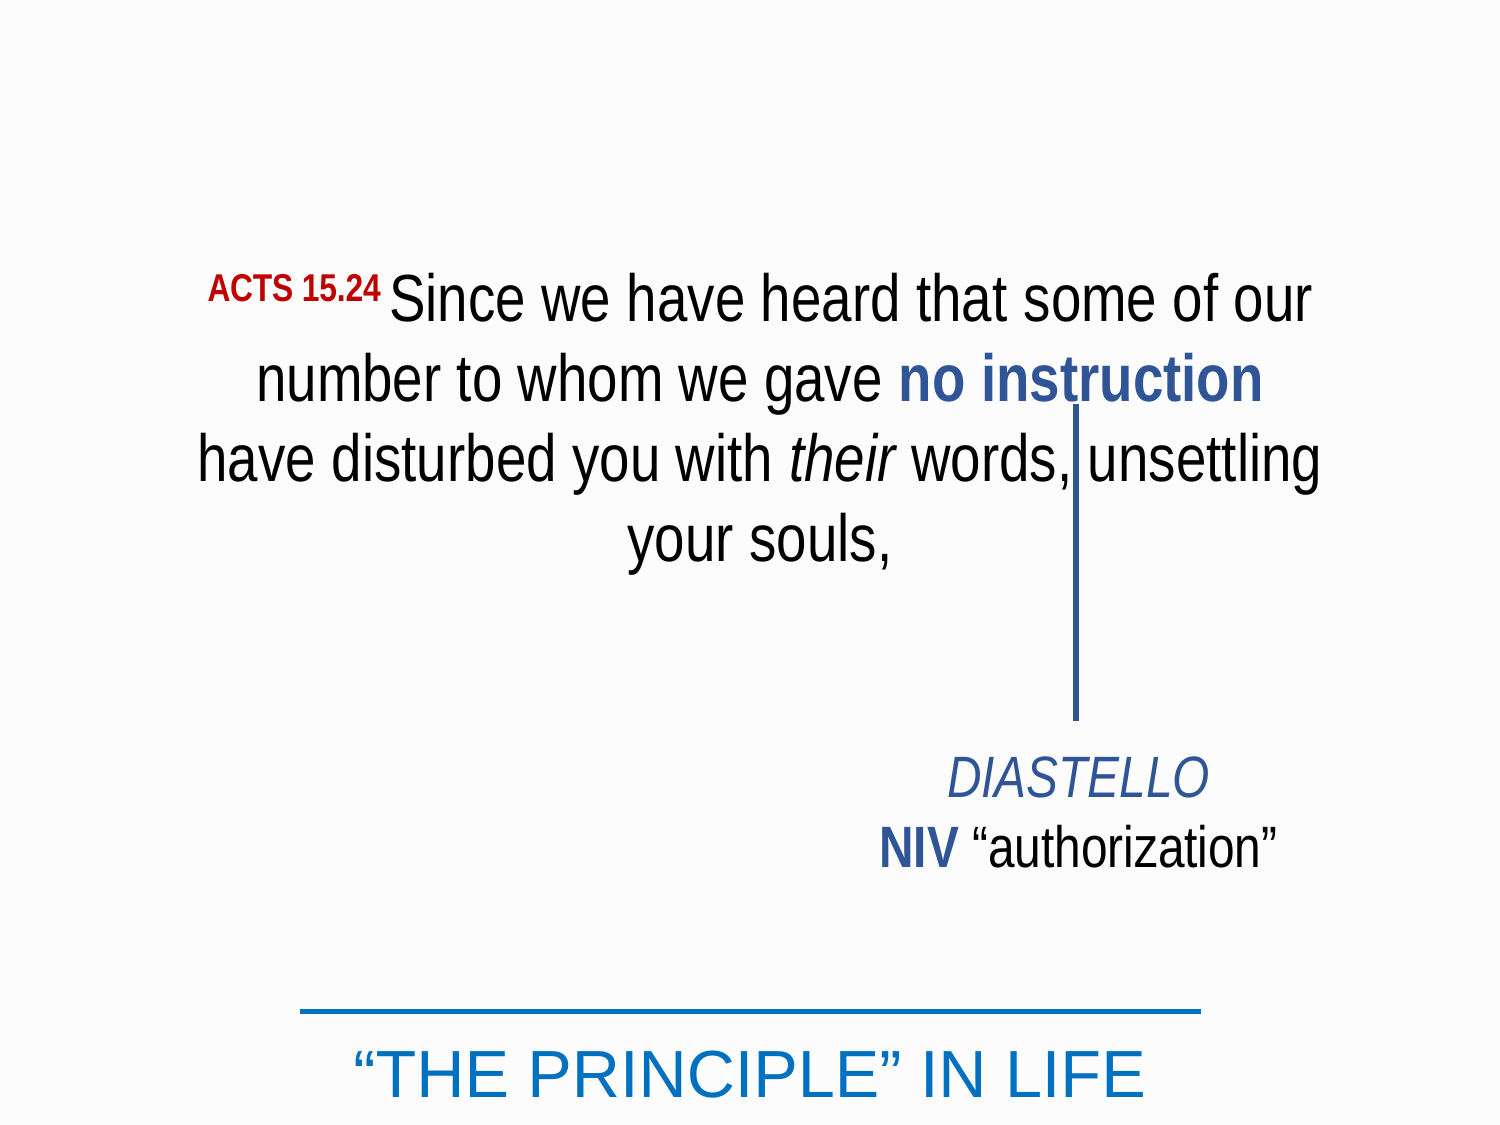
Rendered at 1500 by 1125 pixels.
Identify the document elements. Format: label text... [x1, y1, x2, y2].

text_box DIASTELLO NIV “authorization” [799, 731, 1358, 887]
text_box ACTS 15.24 Since we have heard that some of our number to whom we gave no instruction have disturbed you with their words, unsettling your souls, [134, 247, 1386, 582]
text_box “THE PRINCIPLE” IN LIFE [0, 1023, 1500, 1119]
